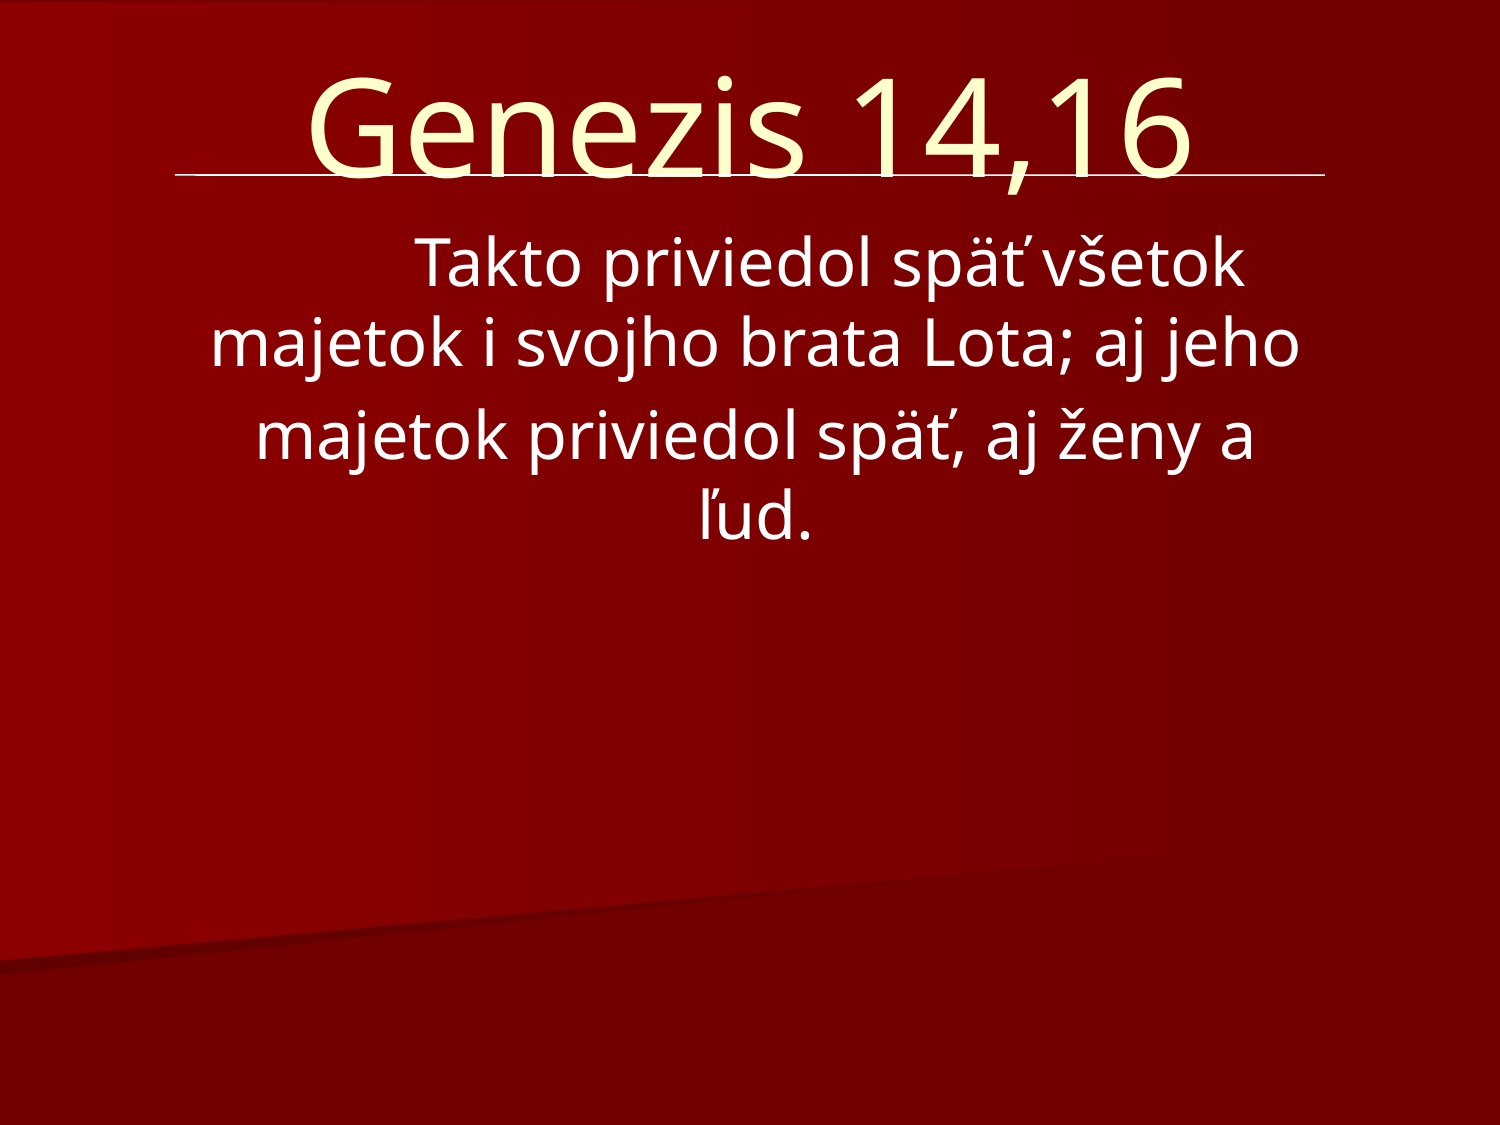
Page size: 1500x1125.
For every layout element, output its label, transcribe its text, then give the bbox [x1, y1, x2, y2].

subtitle Takto priviedol späť všetok majetok i svojho brata Lota; aj jeho majetok priviedol späť, aj ženy a ľud. [174, 212, 1338, 551]
title Genezis 14,16 [112, 0, 1388, 213]
